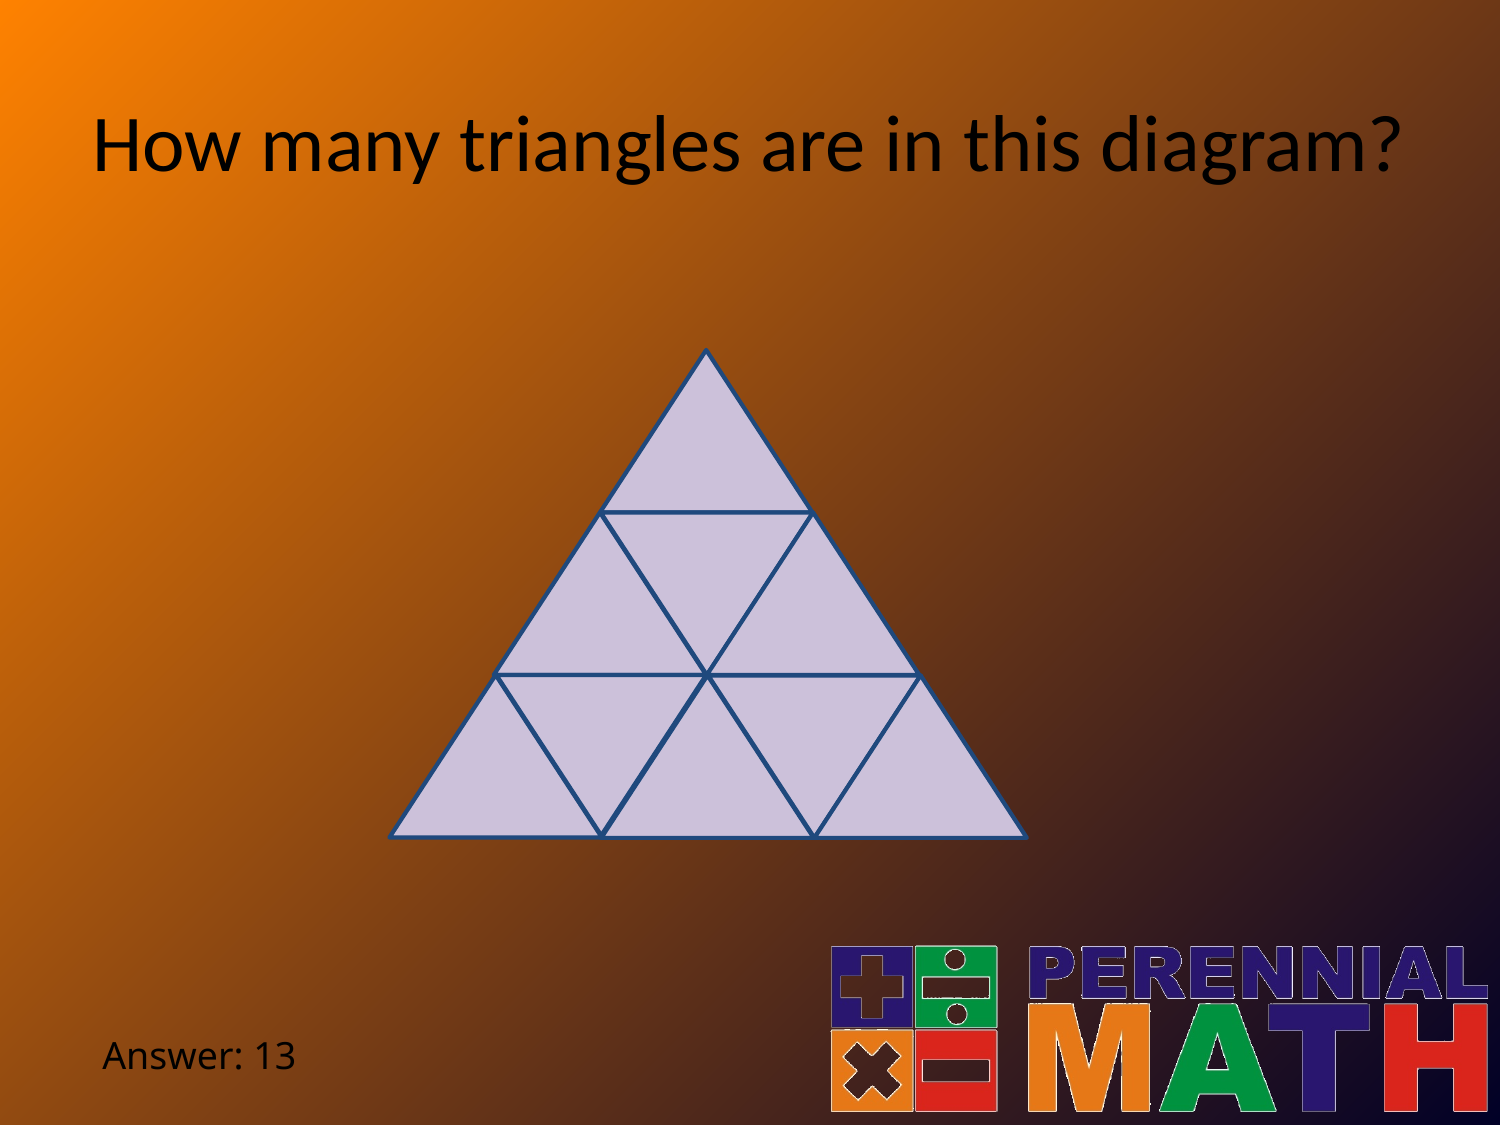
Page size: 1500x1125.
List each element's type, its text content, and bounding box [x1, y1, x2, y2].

picture [822, 933, 1500, 1117]
text_box [499, 684, 697, 835]
text_box [599, 684, 812, 840]
text_box [387, 680, 599, 840]
title How many triangles are in this diagram? [75, 45, 1425, 233]
text_box Answer: 13 [87, 1024, 650, 1085]
text_box [812, 676, 1029, 840]
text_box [493, 349, 920, 676]
text_box [711, 684, 911, 839]
